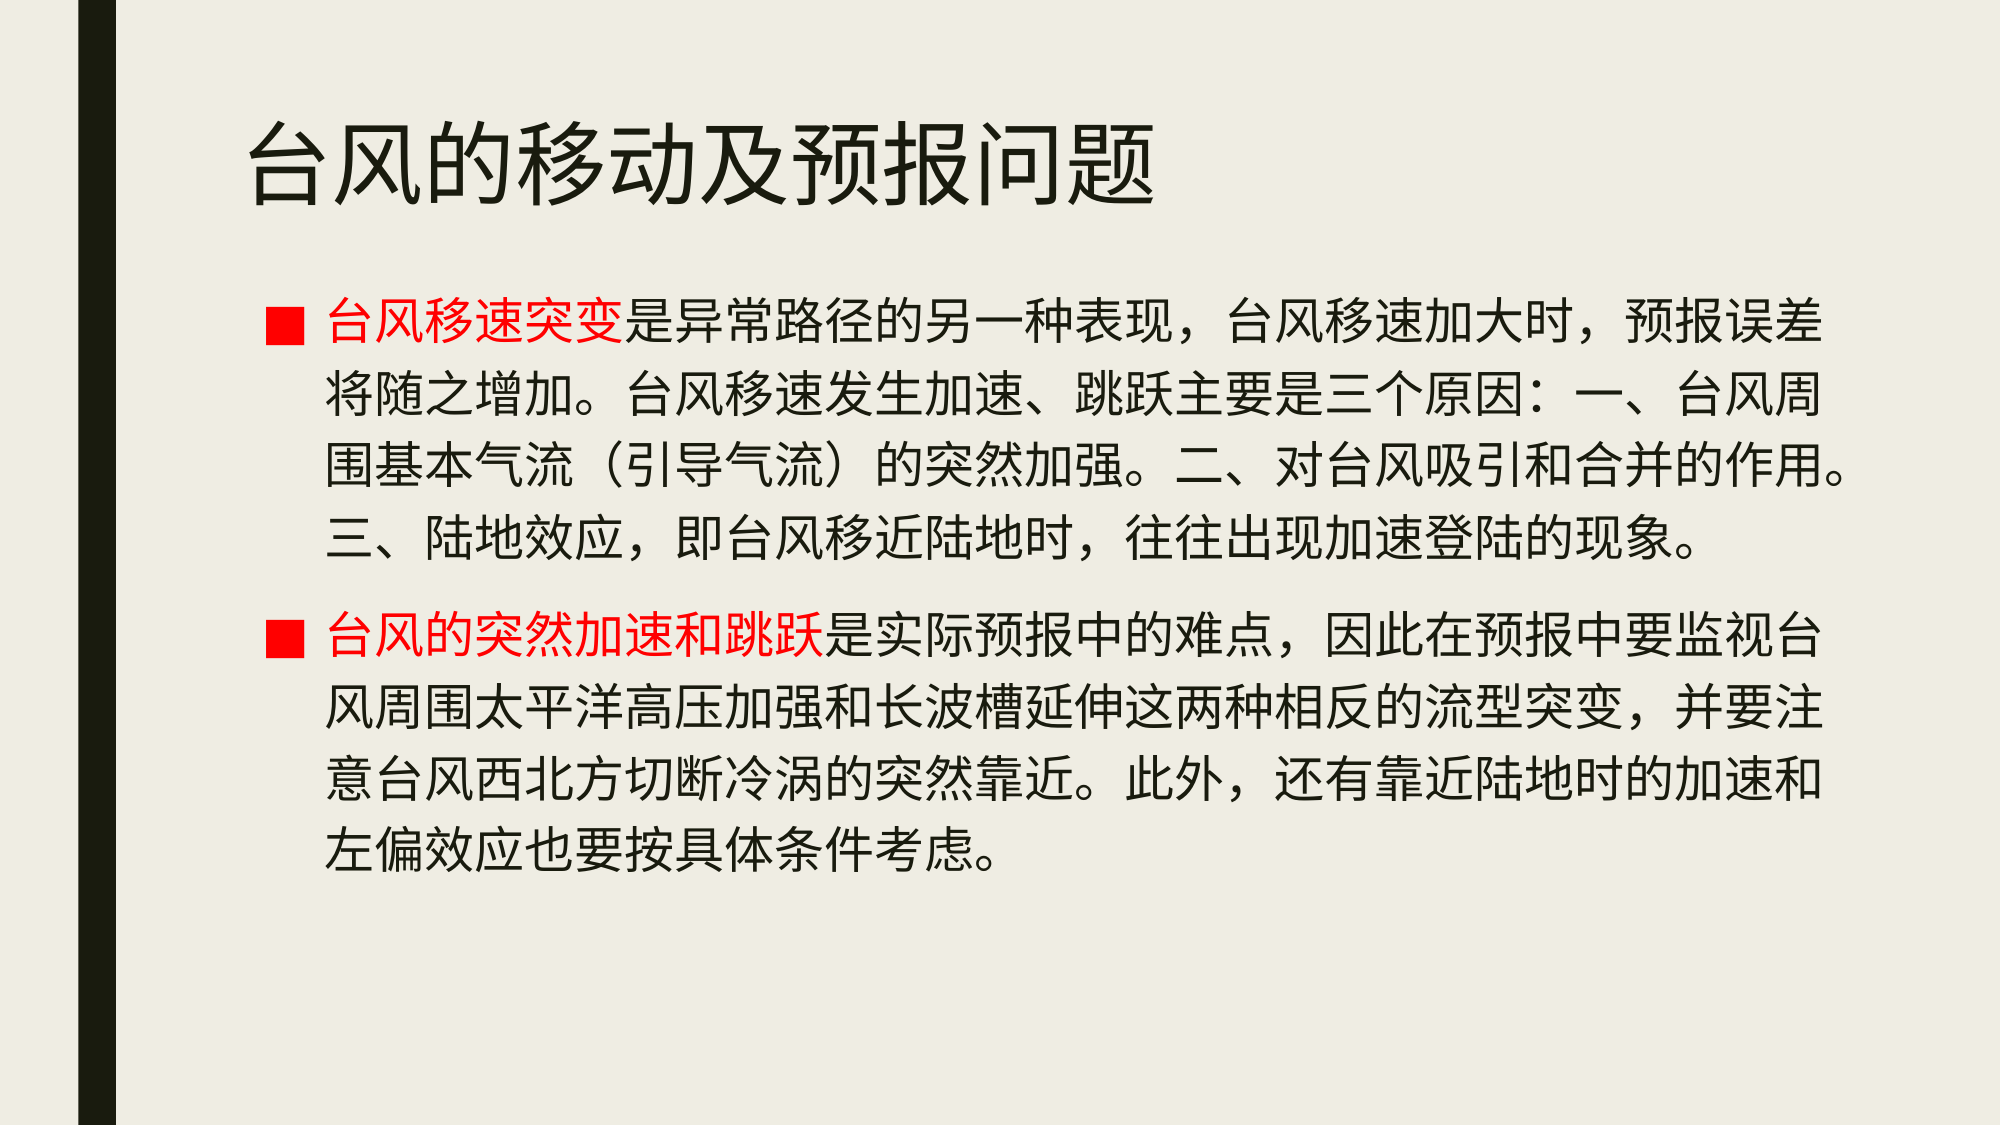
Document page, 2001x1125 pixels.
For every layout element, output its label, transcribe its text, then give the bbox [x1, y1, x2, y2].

list 台风移速突变是异常路径的另一种表现，台风移速加大时，预报误差将随之增加。台风移速发生加速、跳跃主要是三个原因：一、台风周围基本气流（引导气流）的突然加强。二、对台风吸引和合并的作用。三、陆地效应，即台风移近陆地时，往往出现加速登陆的现象。 台风的突然加速和跳跃是实际预报中的难点，因此在预报中要监视台风周围太平洋高压加强和长波槽延伸这两种相反的流型突变，并要注意台风西北方切断冷涡的突然靠近。此外，还有靠近陆地时的加速和左偏效应也要按具体条件考虑。 [246, 270, 1871, 1056]
title 台风的移动及预报问题 [225, 112, 1800, 357]
